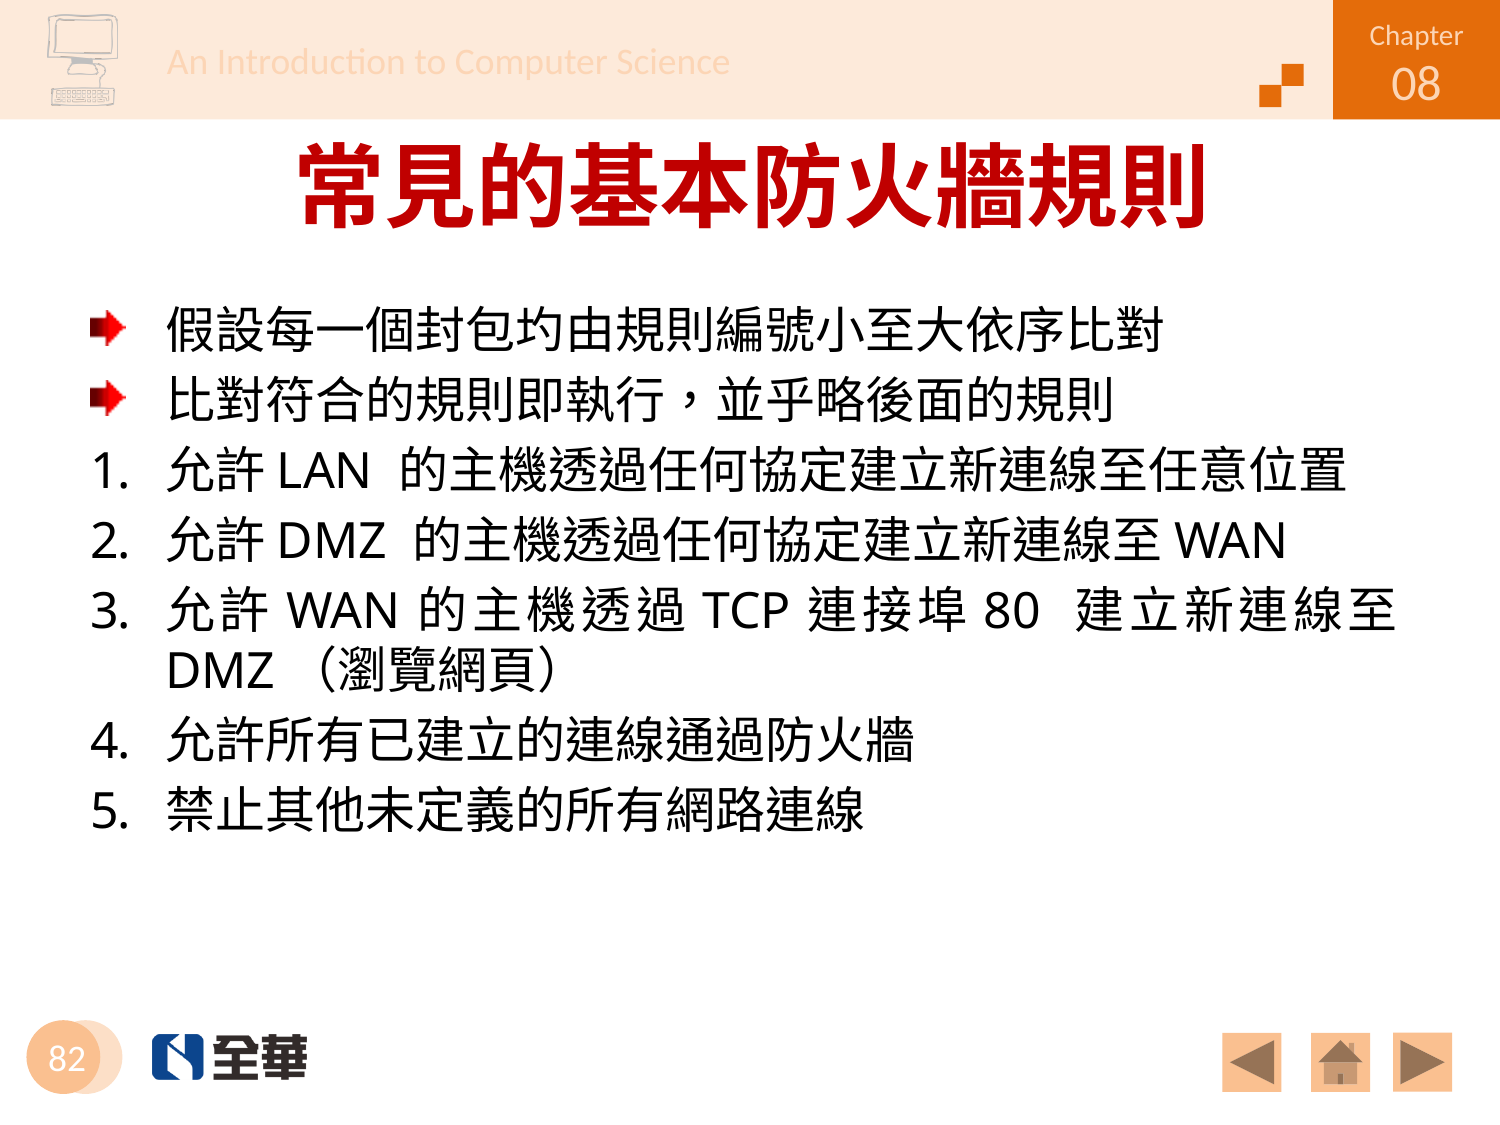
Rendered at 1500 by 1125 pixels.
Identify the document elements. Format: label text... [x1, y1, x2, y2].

title 常見的基本防火牆規則 [76, 90, 1427, 278]
picture [90, 380, 126, 416]
picture [47, 14, 118, 106]
picture [90, 310, 126, 346]
list 假設每一個封包圴由規則編號小至大依序比對 比對符合的規則即執行，並乎略後面的規則 允許LAN 的主機透過任何協定建立新連線至任意位置 允許DMZ 的主機透過任何協定建立新連線至WAN 允許WAN的主機透過TCP連接埠80 建立新連線至DMZ（瀏覽網頁） 允許所有已建立的連線通過防火牆 禁止其他未定義的所有網路連線 [75, 290, 1425, 1005]
picture [152, 1034, 307, 1080]
